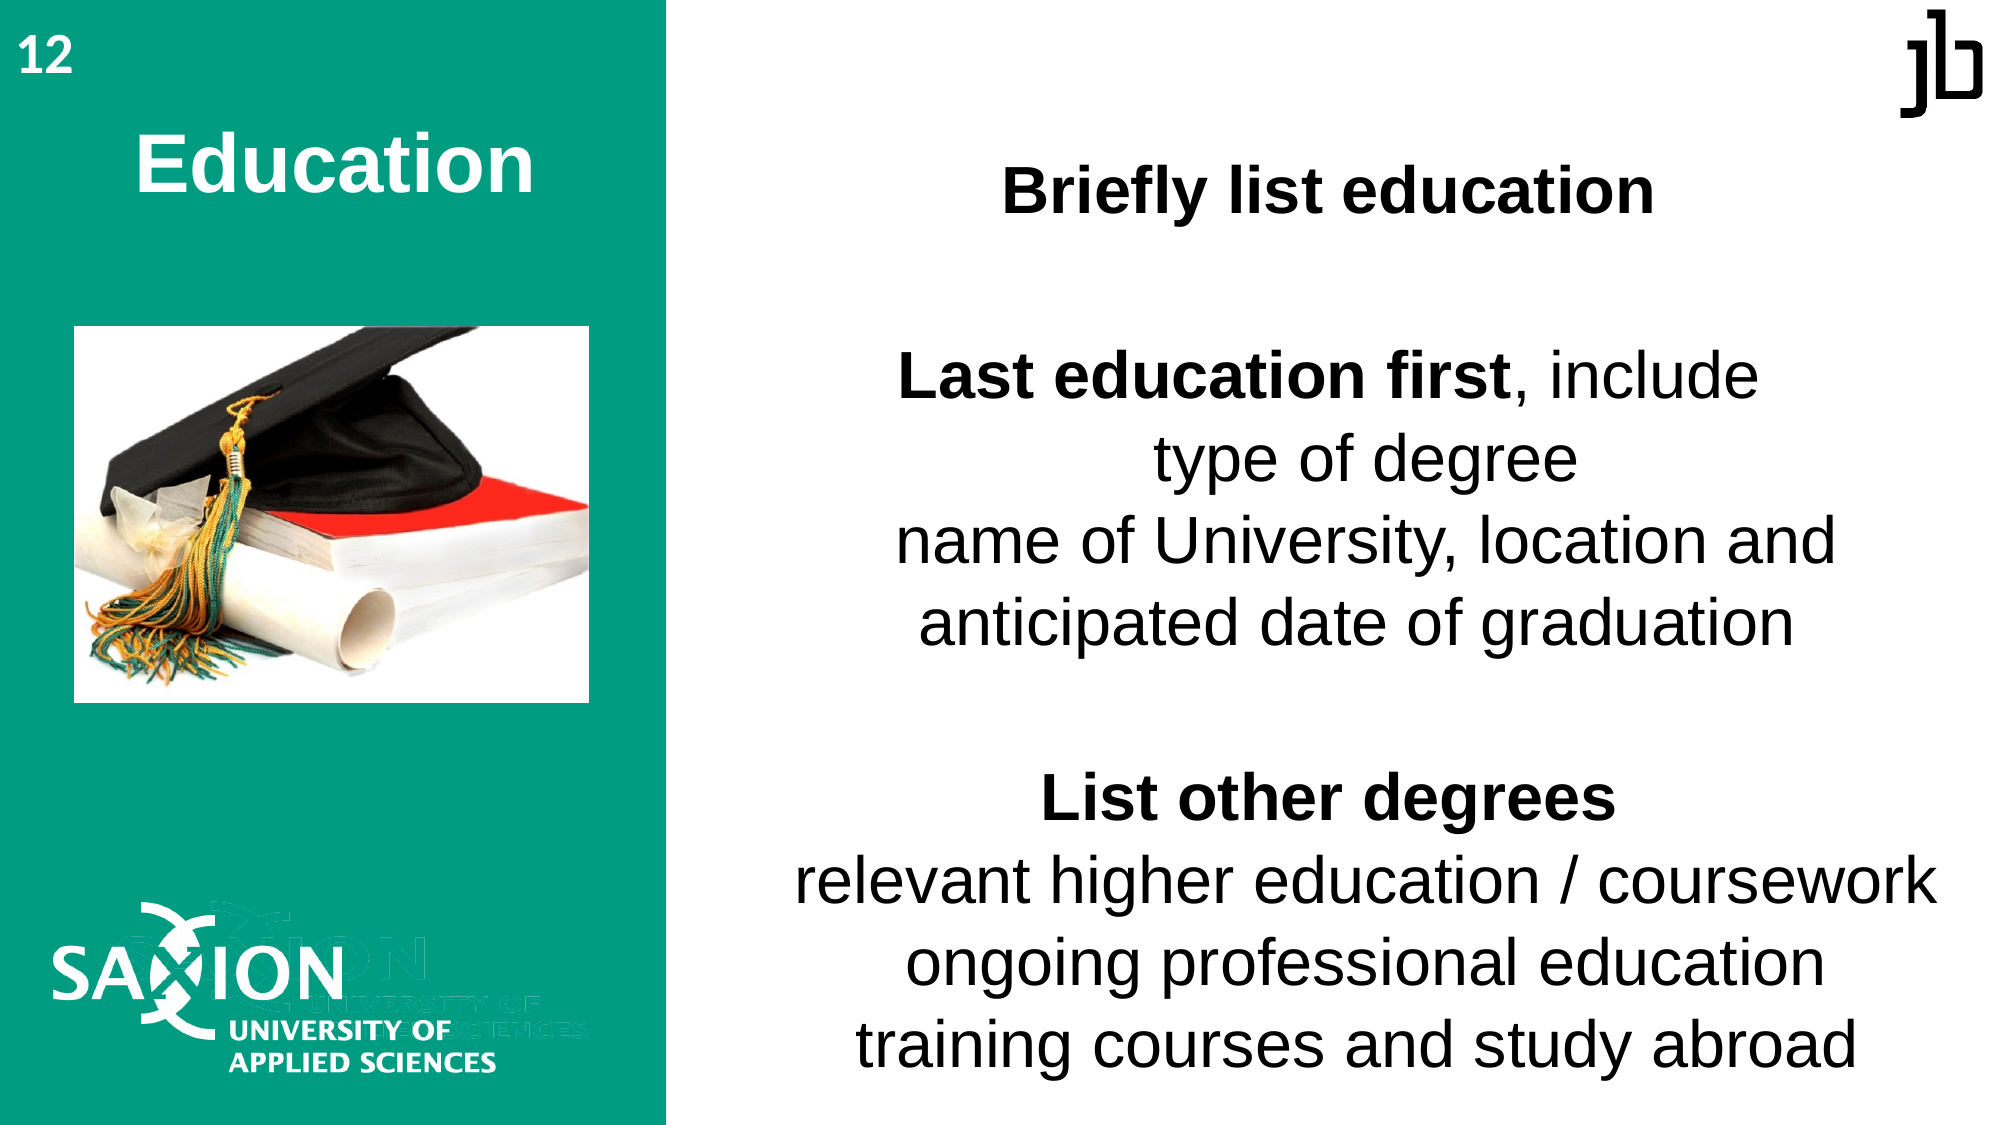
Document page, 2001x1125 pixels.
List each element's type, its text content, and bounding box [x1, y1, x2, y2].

text_box Briefly list education Last education first, include type of degree name of University, location and anticipated date of graduation List other degrees relevant higher education / coursework ongoing professional education training courses and study abroad [663, 148, 1996, 1038]
picture [74, 326, 589, 704]
picture [1898, 7, 1984, 119]
picture [0, 850, 643, 1125]
text_box 12 [0, 7, 97, 93]
title Education [0, 102, 671, 593]
